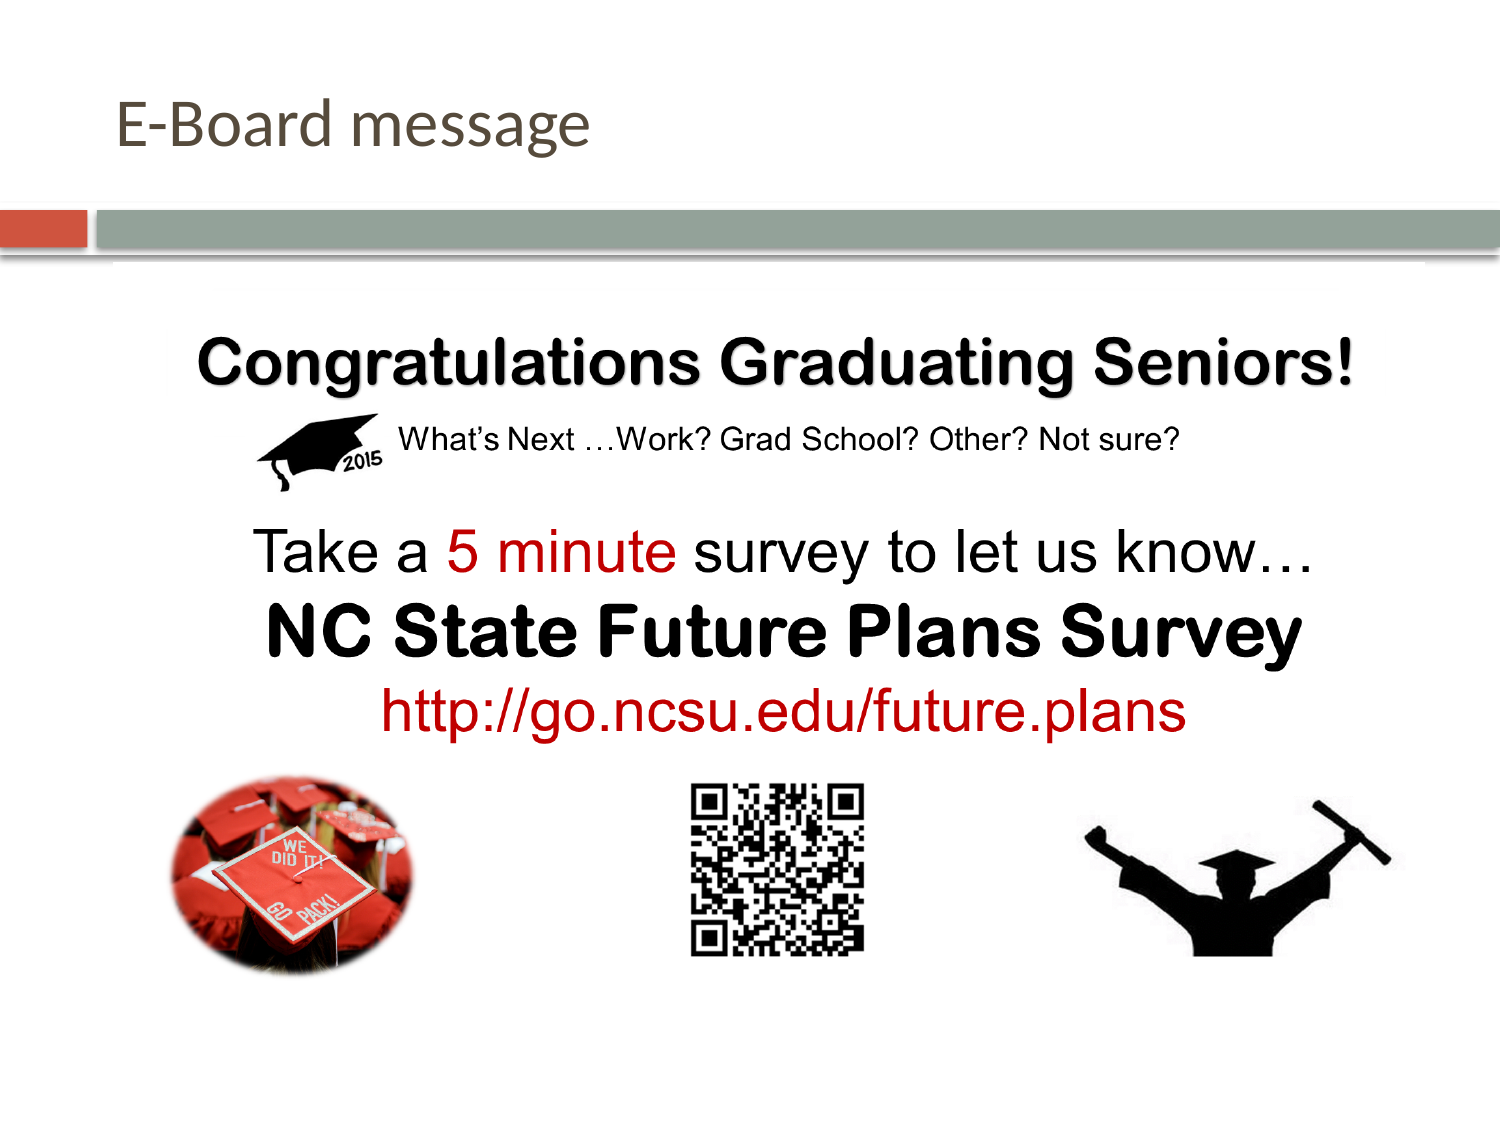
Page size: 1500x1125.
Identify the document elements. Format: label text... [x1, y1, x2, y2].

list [113, 262, 1426, 1001]
title E-Board message [100, 37, 1438, 200]
